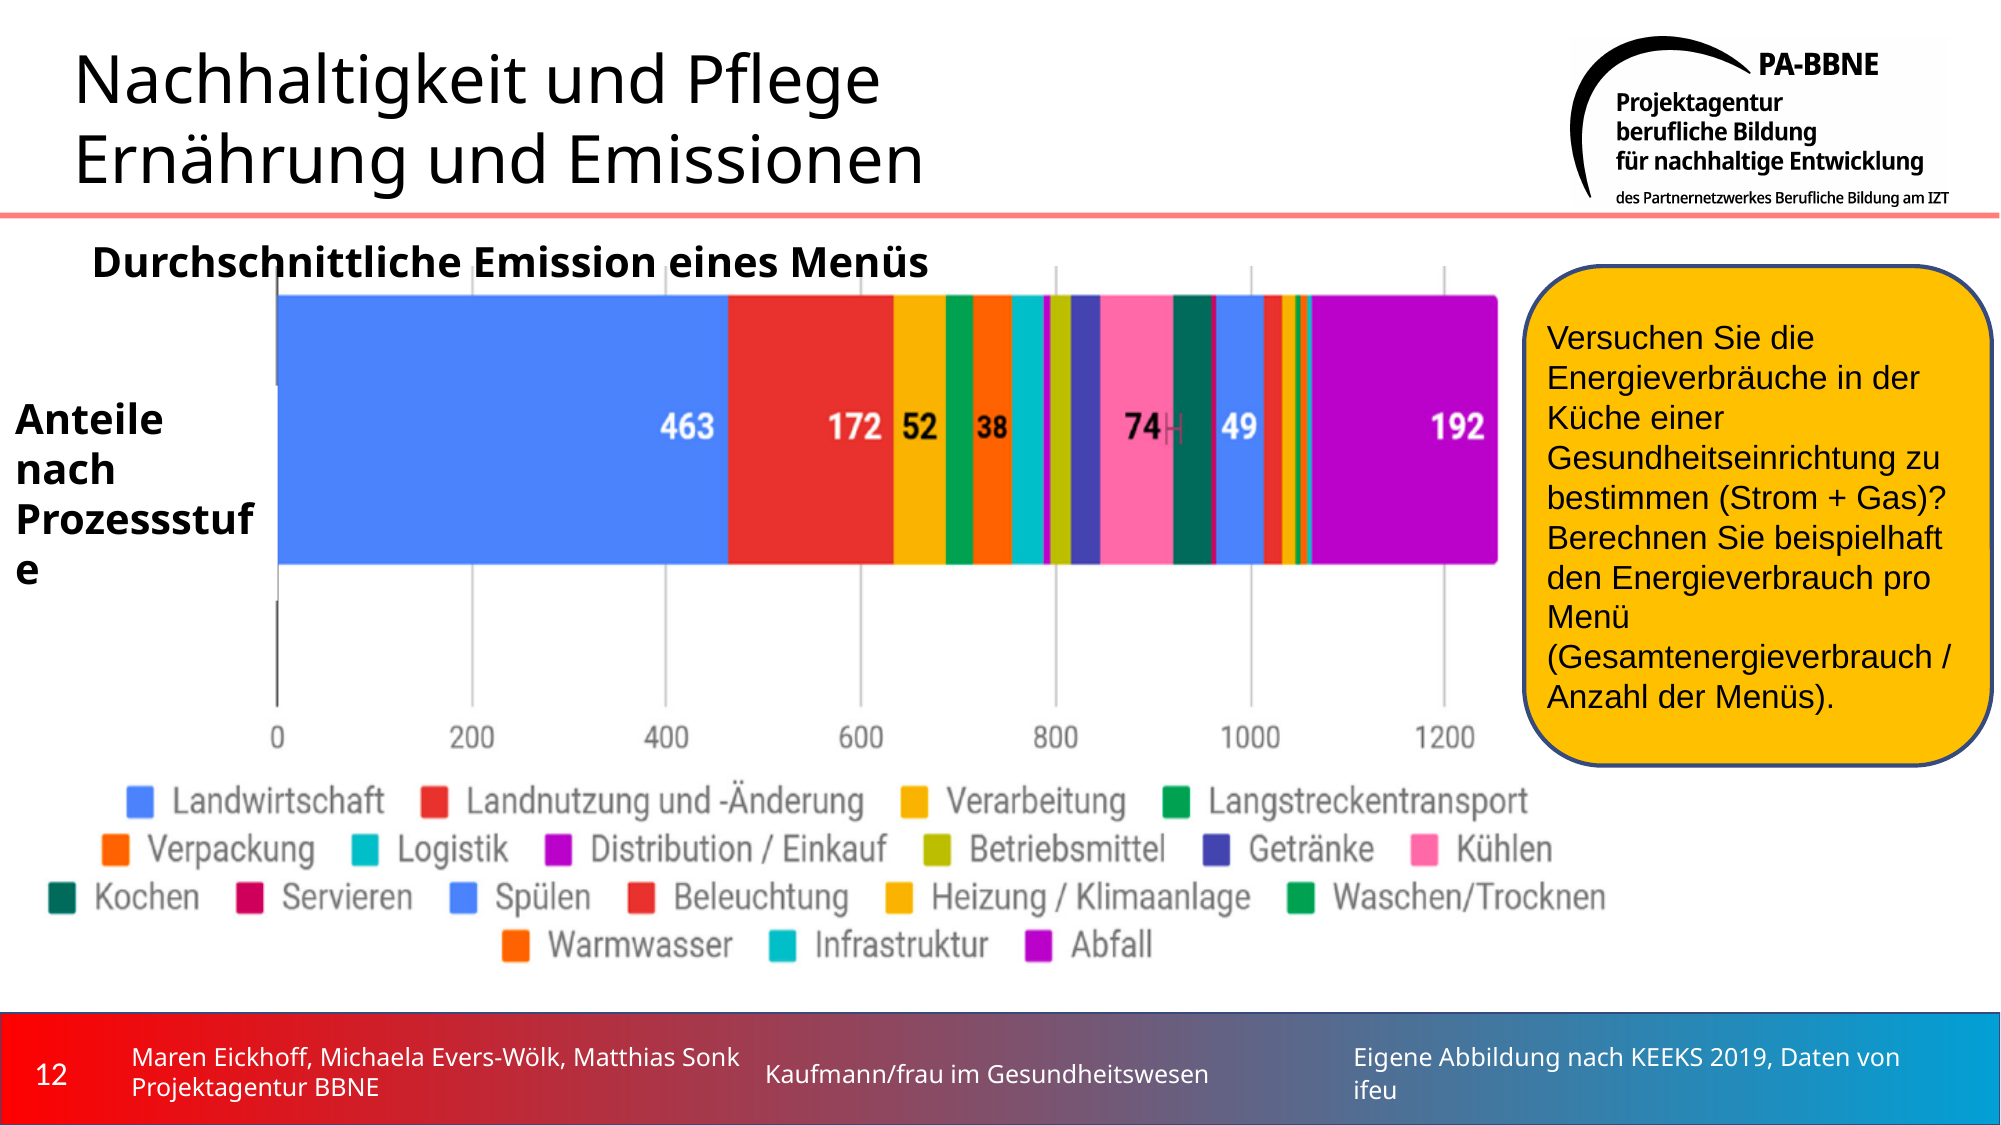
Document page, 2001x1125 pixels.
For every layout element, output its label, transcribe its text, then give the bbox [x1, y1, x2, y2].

picture [0, 265, 1702, 997]
slide_number ‹#› [0, 1026, 102, 1118]
footer Maren Eickhoff, Michaela Evers-Wölk, Matthias Sonk Projektagentur BBNE [116, 1026, 750, 1118]
text_box Versuchen Sie die Energieverbräuche in der Küche einer Gesundheitseinrichtung zu bestimmen (Strom + Gas)? Berechnen Sie beispielhaft den Energieverbrauch pro Menü (Gesamtenergieverbrauch / Anzahl der Menüs). [1703, 266, 1992, 766]
title Nachhaltigkeit und Pflege Ernährung und Emissionen [59, 29, 1949, 207]
list Kaufmann/frau im Gesundheitswesen [750, 1026, 1275, 1118]
list Eigene Abbildung nach KEEKS 2019, Daten von ifeu [1337, 1026, 1949, 1118]
text_box Durchschnittliche Emission eines Menüs [76, 228, 1049, 265]
